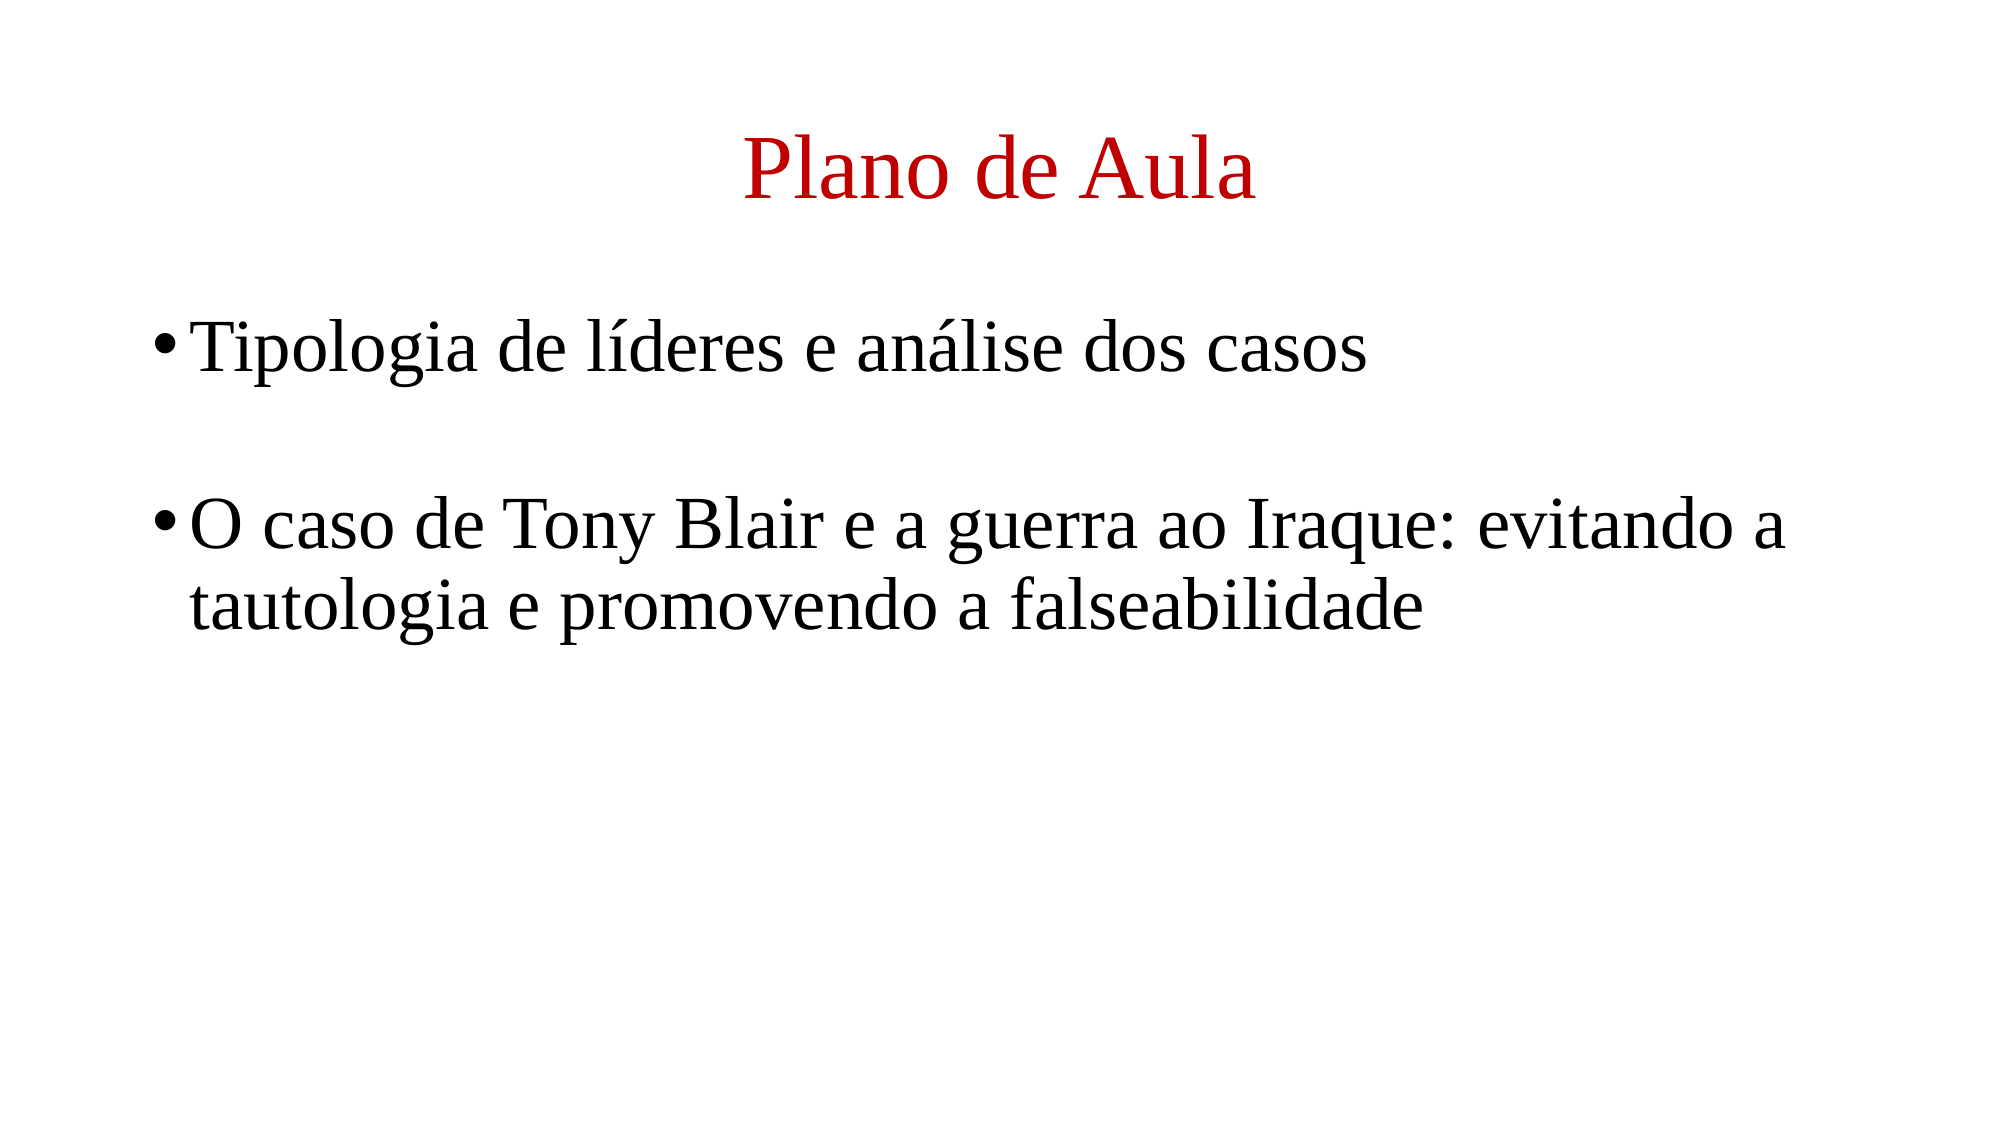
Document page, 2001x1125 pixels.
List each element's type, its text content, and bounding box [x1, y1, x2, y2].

list Tipologia de líderes e análise dos casos O caso de Tony Blair e a guerra ao Iraque: evitando a tautologia e promovendo a falseabilidade [137, 299, 1863, 1014]
title Plano de Aula [137, 59, 1863, 278]
